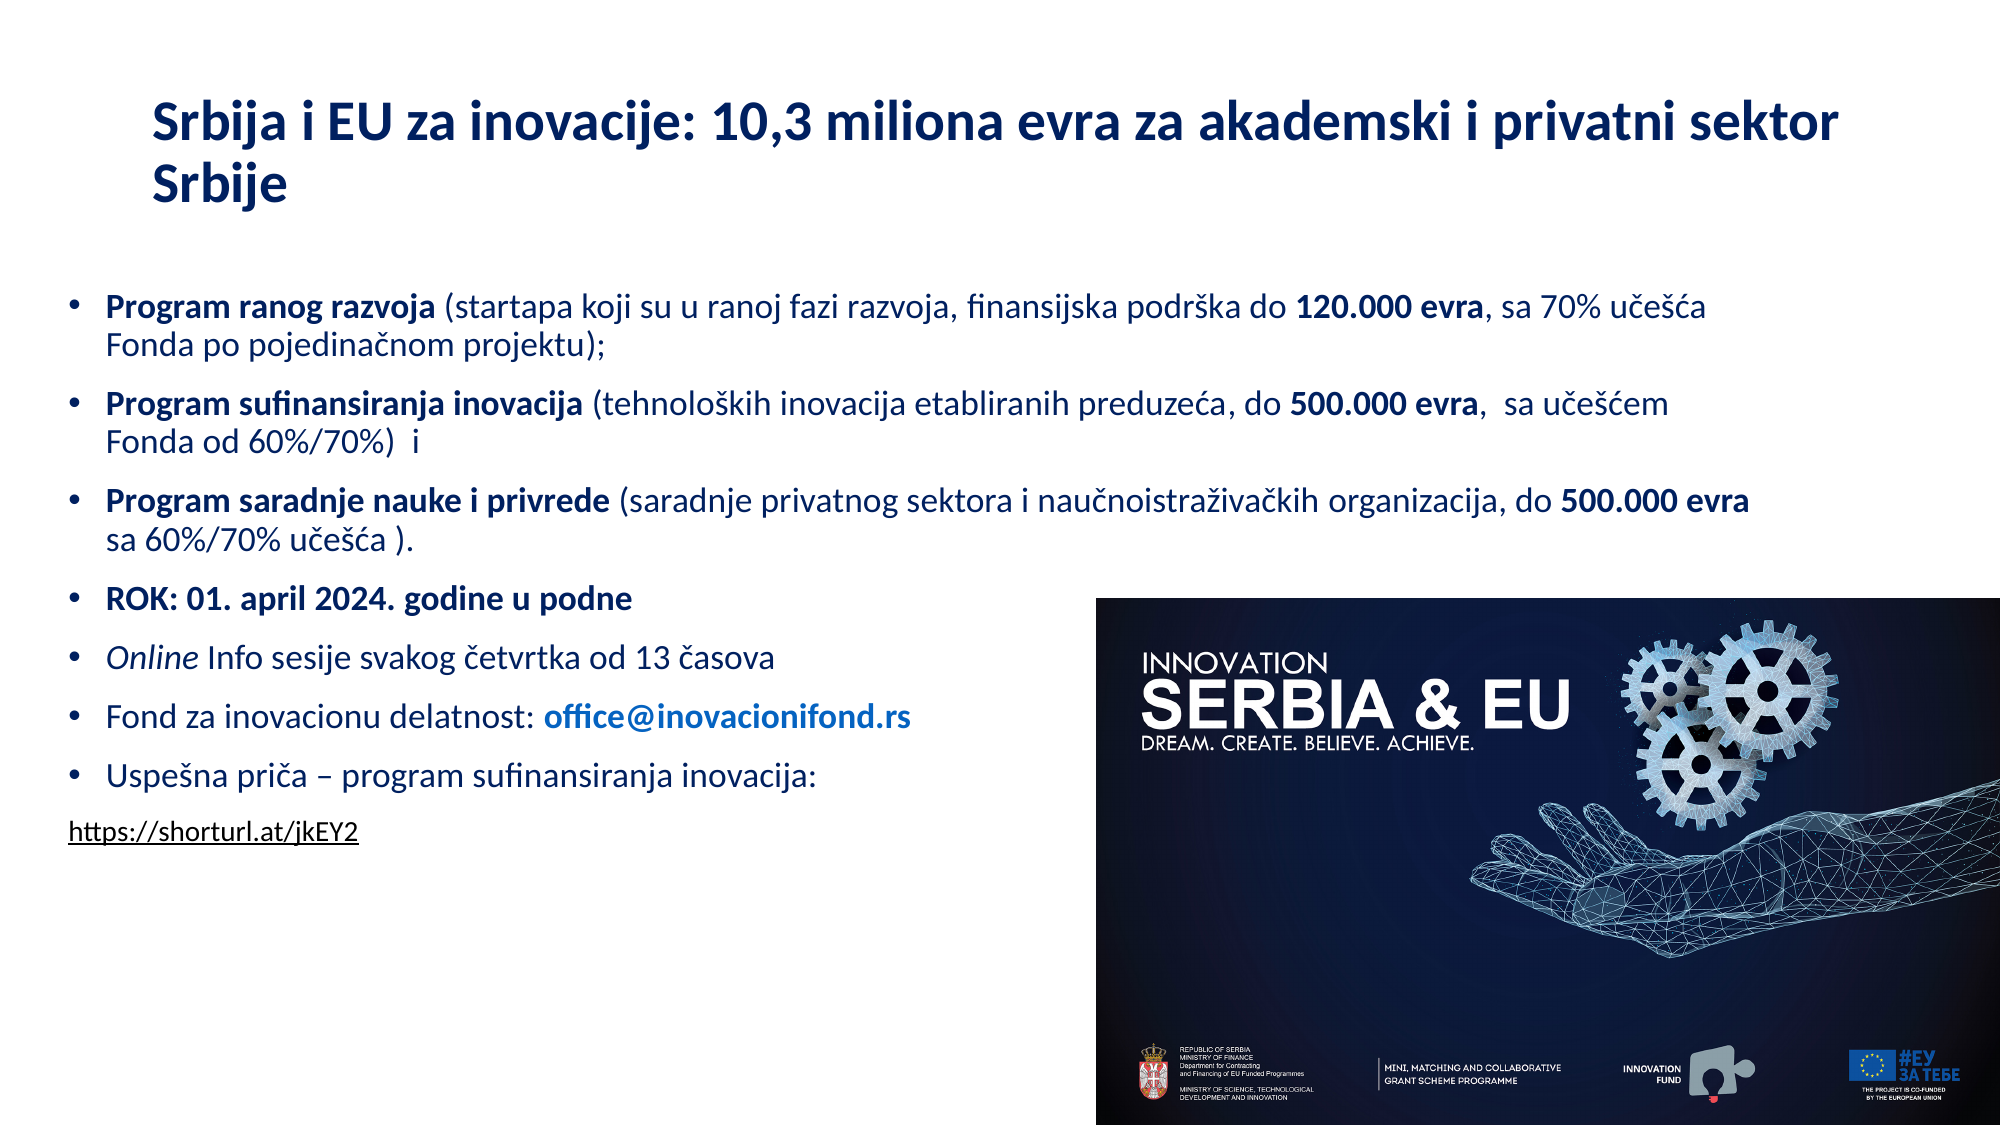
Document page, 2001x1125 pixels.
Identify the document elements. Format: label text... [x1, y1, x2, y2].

title Srbija i EU za inovacije: 10,3 miliona evra za akademski i privatni sektor Srbije [137, 82, 1863, 300]
list Program ranog razvoja (startapa koji su u ranoj fazi razvoja, finansijska podrška do 120.000 evra, sa 70% učešća Fonda po pojedinačnom projektu); Program sufinansiranja inovacija (tehnoloških inovacija etabliranih preduzeća, do 500.000 evra, sa učešćem Fonda od 60%/70%) i Program saradnje nauke i privrede (saradnje privatnog sektora i naučnoistraživačkih organizacija, do 500.000 evra sa 60%/70% učešća ). ROK: 01. april 2024. godine u podne Online Info sesije svakog četvrtka od 13 časova Fond za inovacionu delatnost: office@inovacionifond.rs Uspešna priča – program sufinansiranja inovacija: https://shorturl.at/jkEY2 [53, 280, 1779, 994]
picture [1095, 598, 2000, 1125]
